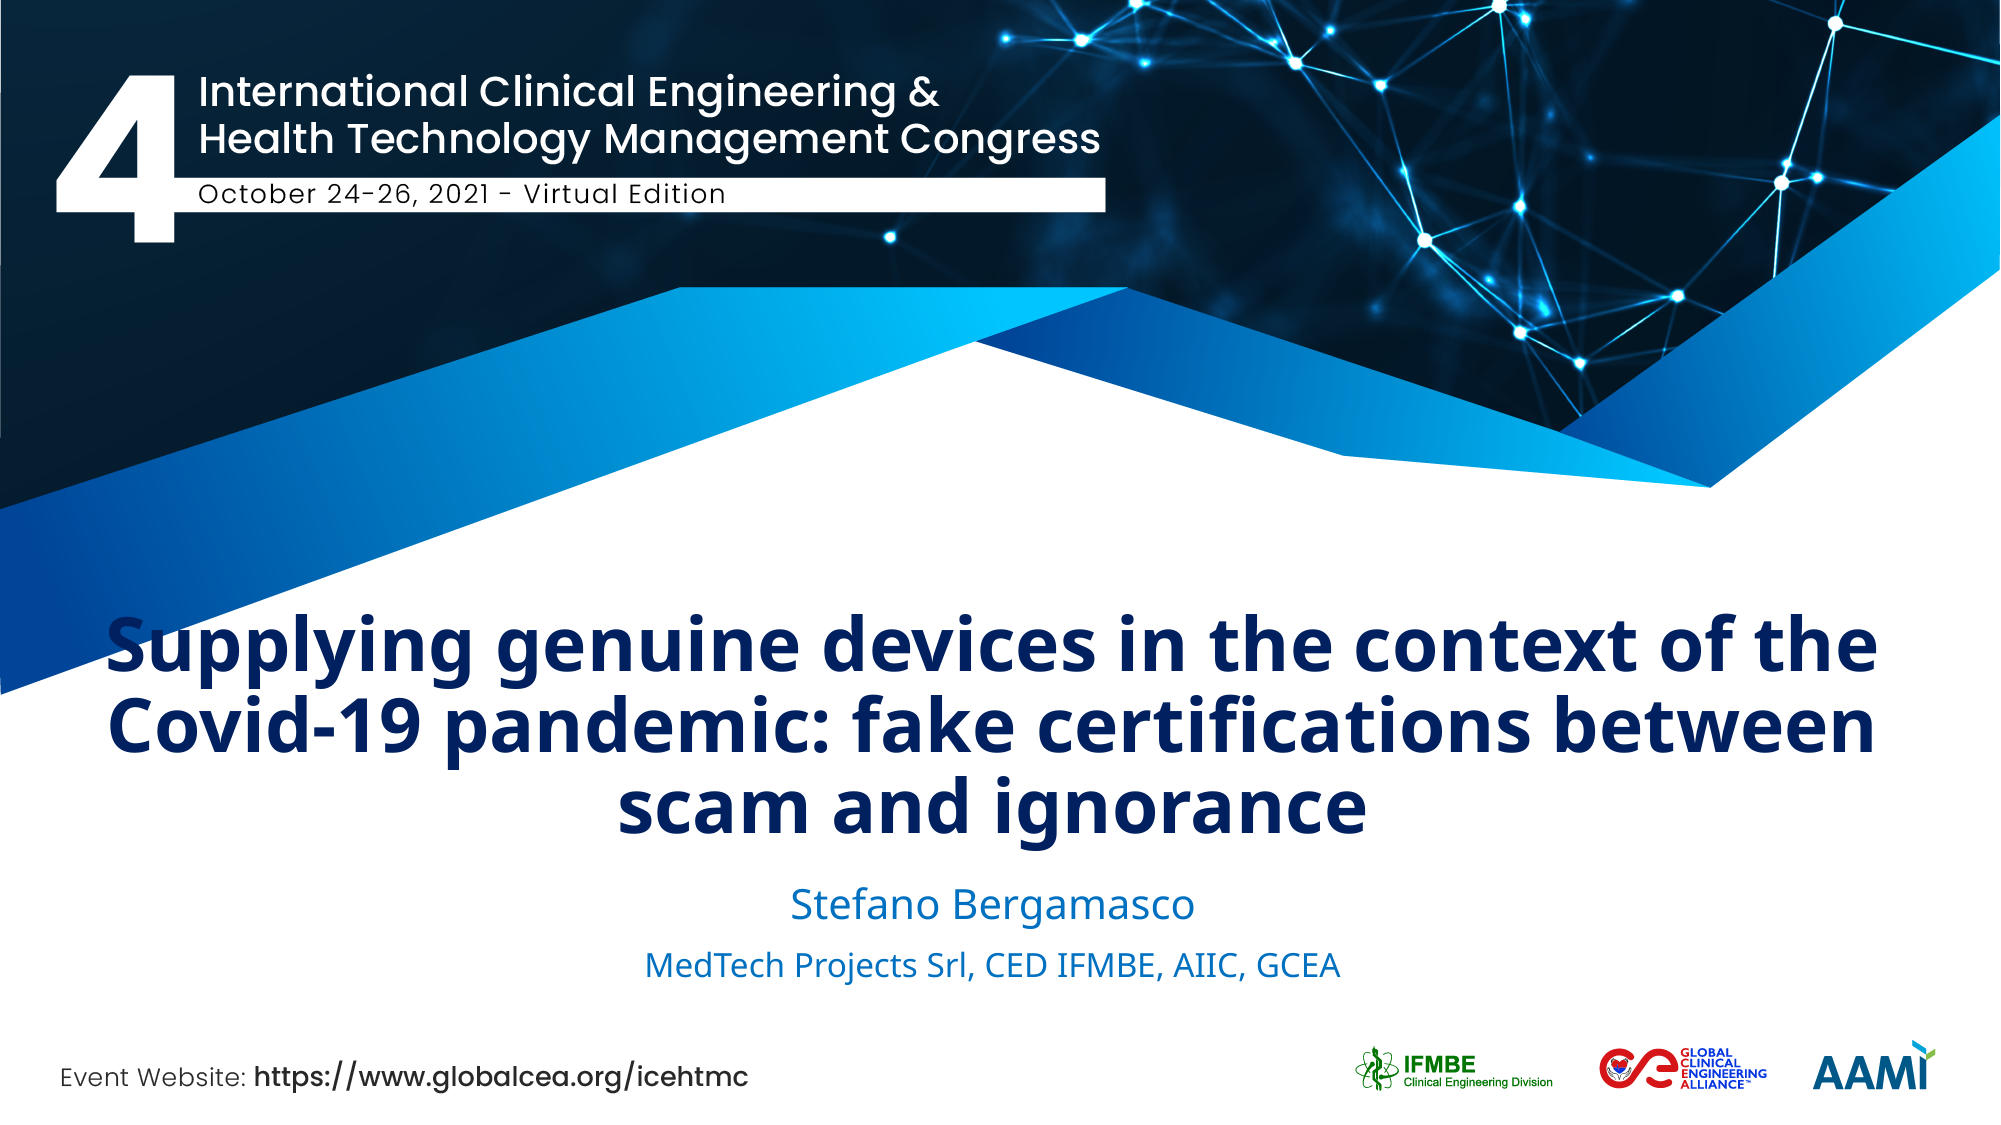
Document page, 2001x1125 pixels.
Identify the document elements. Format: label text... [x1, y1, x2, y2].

subtitle Stefano Bergamasco MedTech Projects Srl, CED IFMBE, AIIC, GCEA [72, 875, 1914, 1001]
title Supplying genuine devices in the context of the Covid-19 pandemic: fake certifications between scam and ignorance [72, 599, 1914, 841]
picture [0, 0, 2001, 1125]
